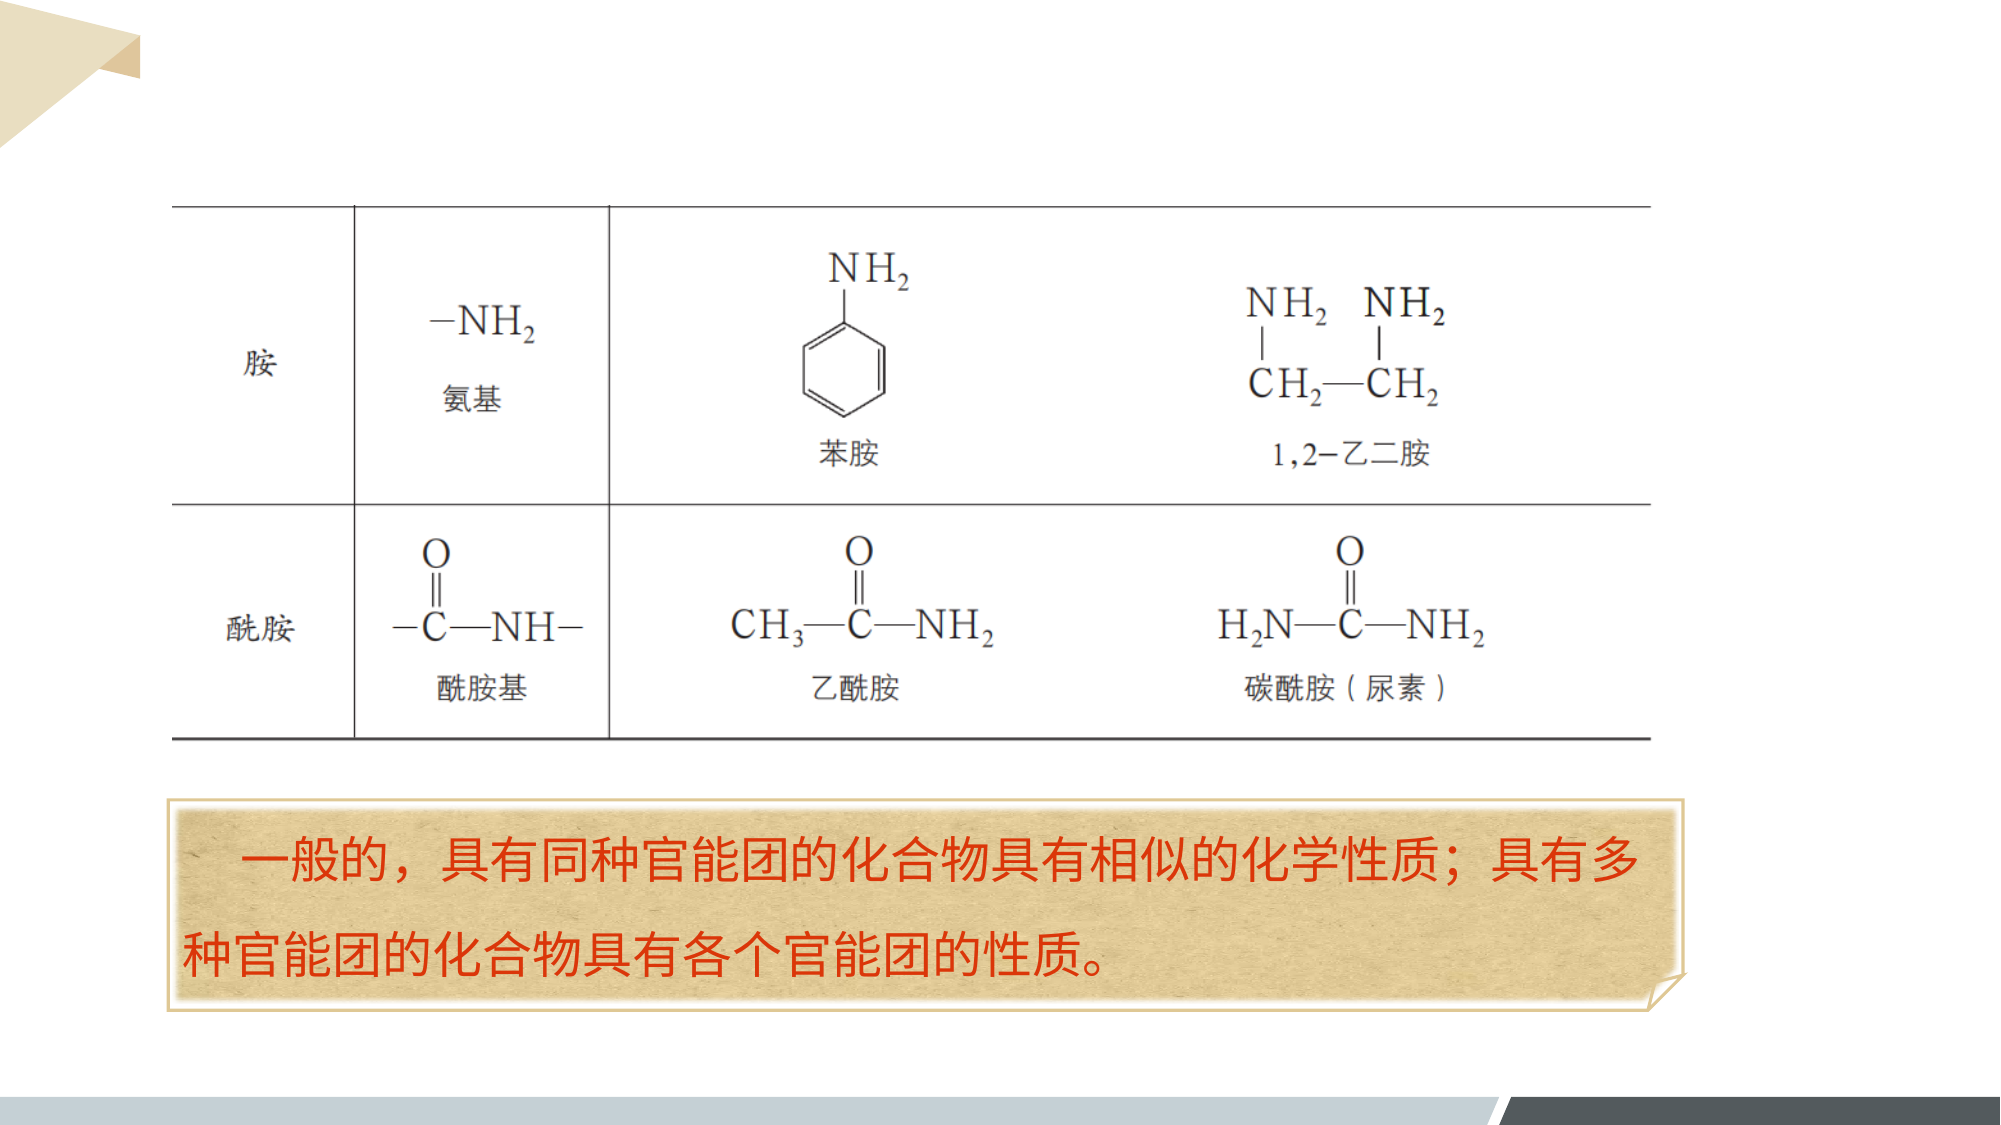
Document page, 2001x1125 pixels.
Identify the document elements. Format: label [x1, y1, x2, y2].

text_box [168, 784, 1699, 1011]
picture [172, 205, 1656, 745]
